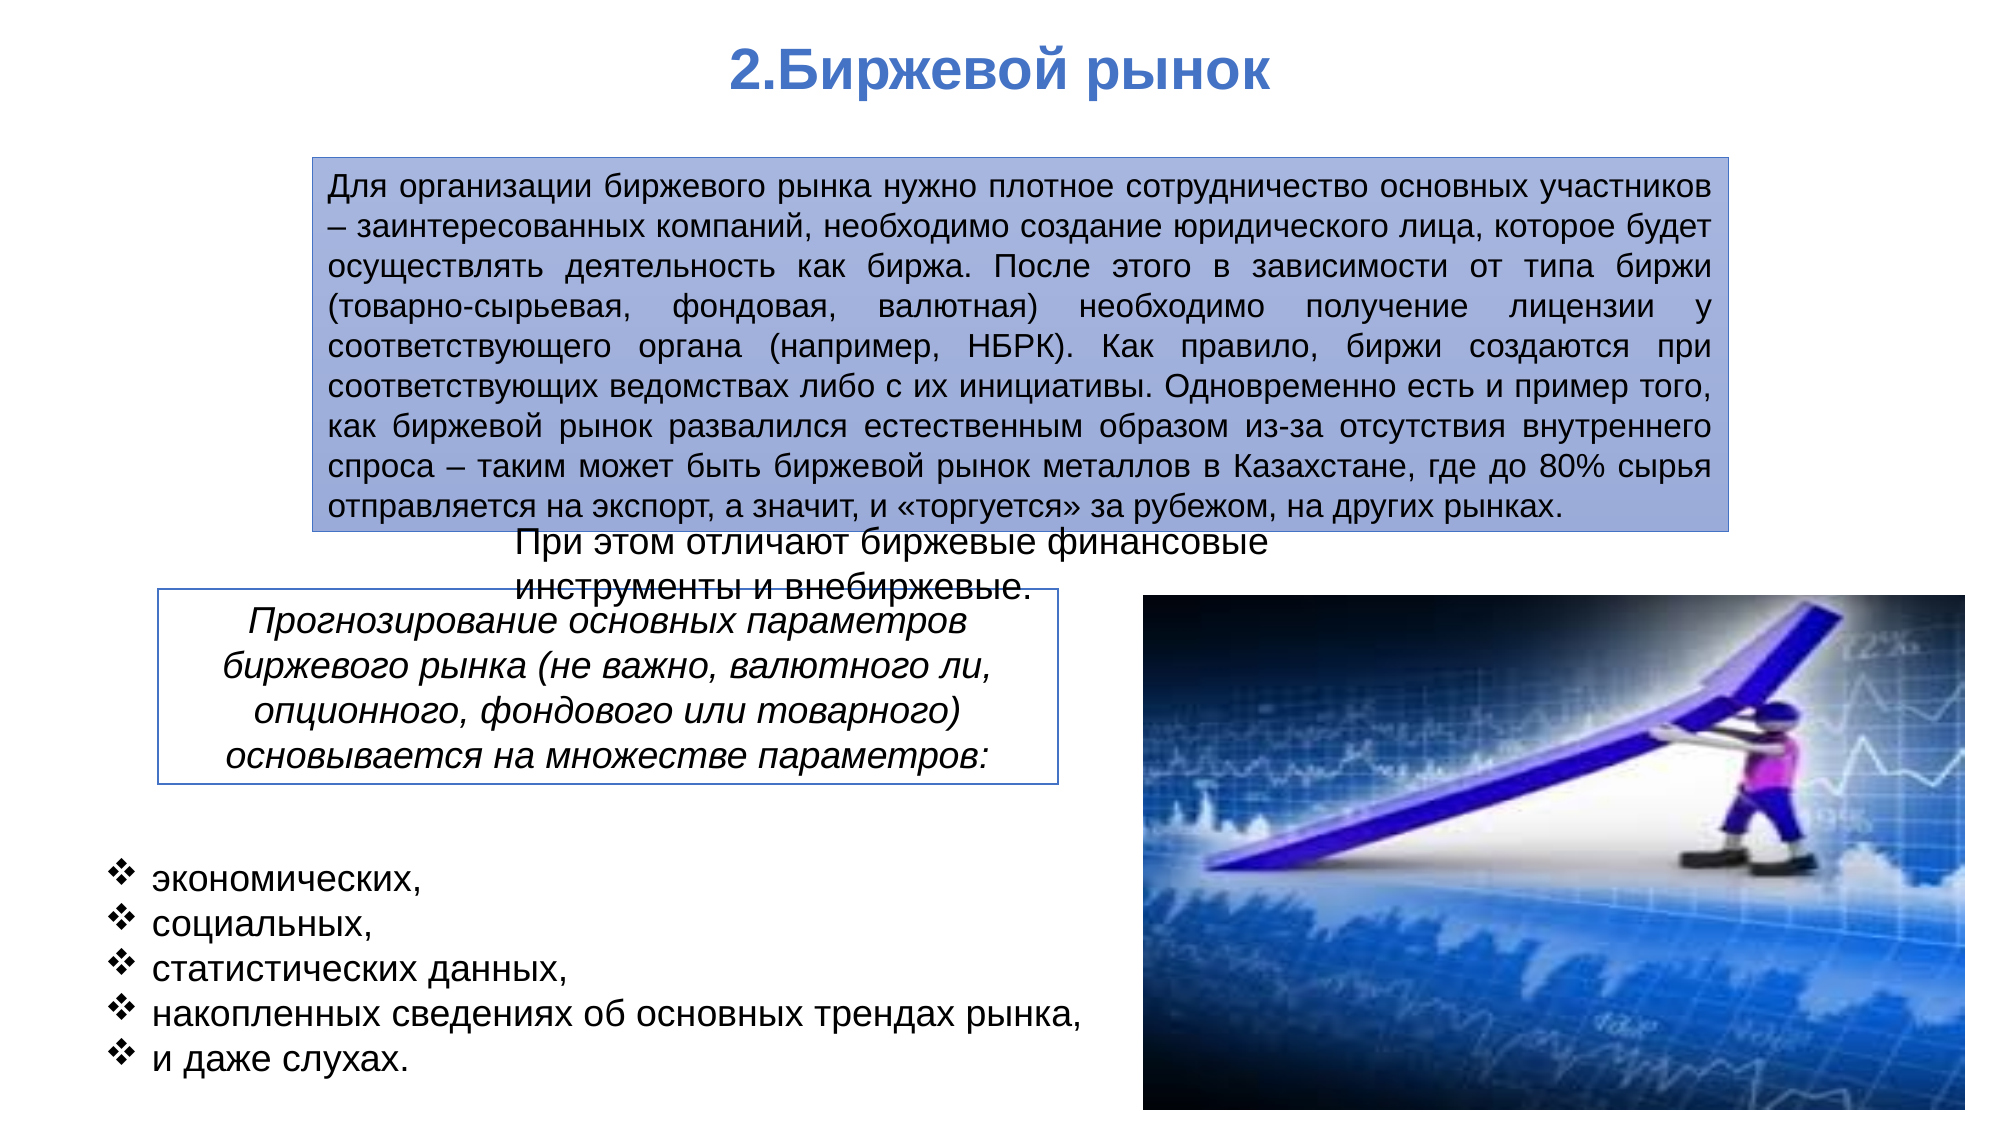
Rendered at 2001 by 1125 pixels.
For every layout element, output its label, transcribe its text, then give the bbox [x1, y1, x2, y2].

text_box экономических, социальных, статистических данных, накопленных сведениях об основных трендах рынка, и даже слухах. [90, 846, 1143, 1087]
picture [1143, 595, 1965, 1110]
text_box Для организации биржевого рынка нужно плотное сотрудничество основных участников – заинтересованных компаний, необходимо создание юридического лица, которое будет осуществлять деятельность как биржа. После этого в зависимости от типа биржи (товарно-сырьевая, фондовая, валютная) необходимо получение лицензии у соответствующего органа (например, НБРК). Как правило, биржи создаются при соответствующих ведомствах либо с их инициативы. Одновременно есть и пример того, как биржевой рынок развалился естественным образом из-за отсутствия внутреннего спроса – таким может быть биржевой рынок металлов в Казахстане, где до 80% сырья отправляется на экспорт, а значит, и «торгуется» за рубежом, на других рынках. [312, 157, 1729, 532]
text_box Прогнозирование основных параметров биржевого рынка (не важно, валютного ли, опционного, фондового или товарного) основывается на множестве параметров: [157, 588, 1059, 785]
text_box При этом отличают биржевые финансовые инструменты и внебиржевые. [499, 509, 1500, 615]
text_box 2.Биржевой рынок [500, 23, 1500, 109]
